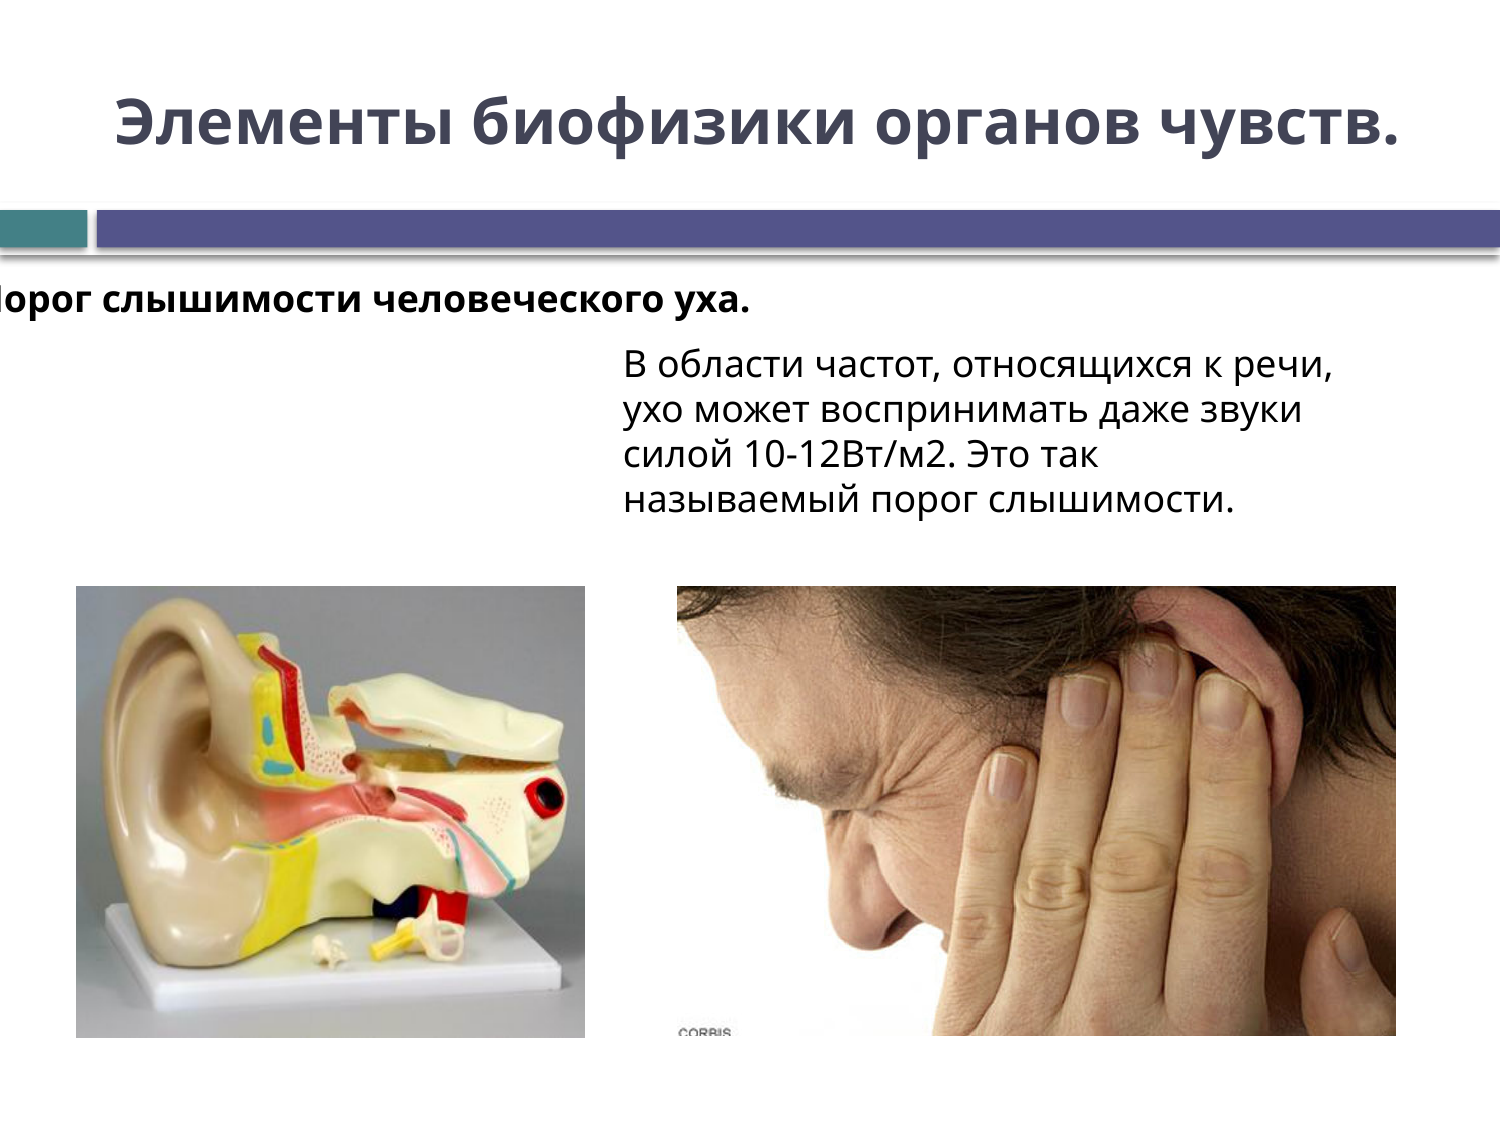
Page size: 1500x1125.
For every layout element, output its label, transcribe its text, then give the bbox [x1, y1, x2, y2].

picture [677, 585, 1396, 1036]
text_box В области частот, относящихся к речи, ухо может воспринимать даже звуки силой 10-12Вт/м2. Это так называемый порог слышимости. [608, 332, 1359, 528]
title Элементы биофизики органов чувств. [99, 37, 1438, 200]
picture [76, 585, 585, 1038]
text_box Порог слышимости человеческого уха. [0, 267, 767, 327]
